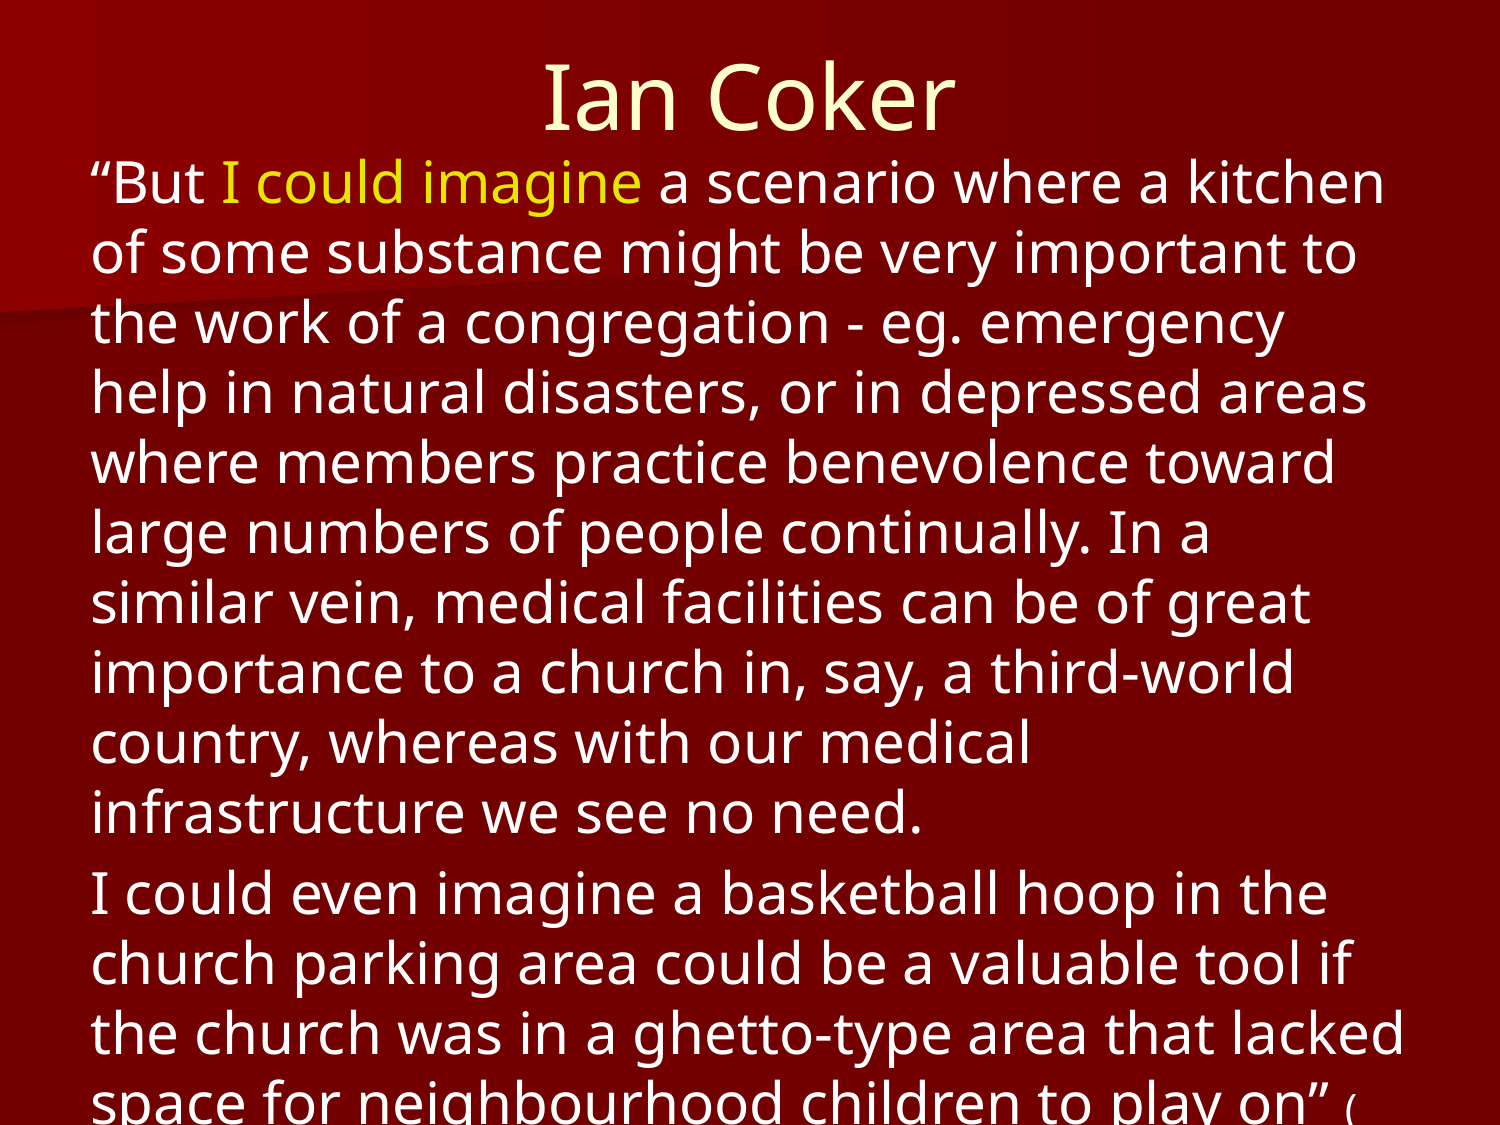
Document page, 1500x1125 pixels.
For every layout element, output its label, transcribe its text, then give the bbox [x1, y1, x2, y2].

title Ian Coker [75, 0, 1425, 137]
list “But I could imagine a scenario where a kitchen of some substance might be very important to the work of a congregation - eg. emergency help in natural disasters, or in depressed areas where members practice benevolence toward large numbers of people continually. In a similar vein, medical facilities can be of great importance to a church in, say, a third-world country, whereas with our medical infrastructure we see no need. I could even imagine a basketball hoop in the church parking area could be a valuable tool if the church was in a ghetto-type area that lacked space for neighbourhood children to play on” (http://www.churchofchrist.com.au/Lectures/Issues/Kitchen.htm) [75, 137, 1425, 875]
